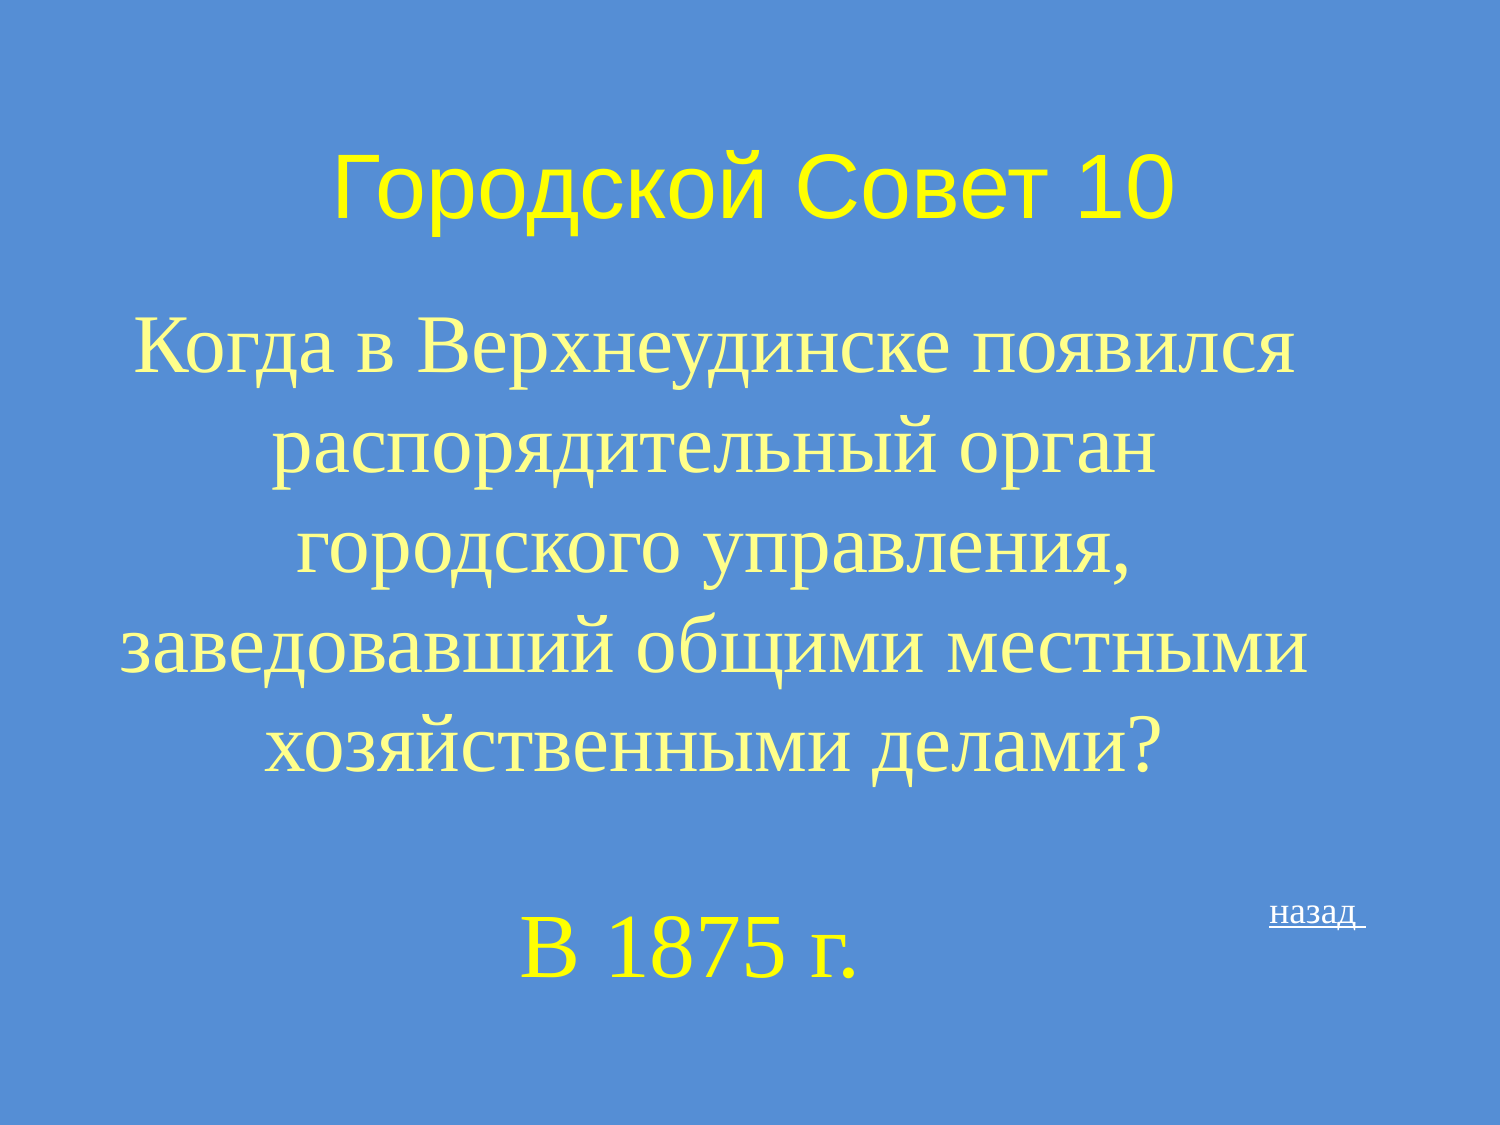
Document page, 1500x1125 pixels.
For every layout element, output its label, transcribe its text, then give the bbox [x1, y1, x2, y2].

text_box В 1875 г. [505, 878, 877, 1004]
title Городской Совет 10 [117, 82, 1393, 282]
text_box назад [1254, 878, 1381, 939]
subtitle Когда в Верхнеудинске появился распорядительный орган городского управления, заведовавший общими местными хозяйственными делами? [93, 281, 1336, 832]
